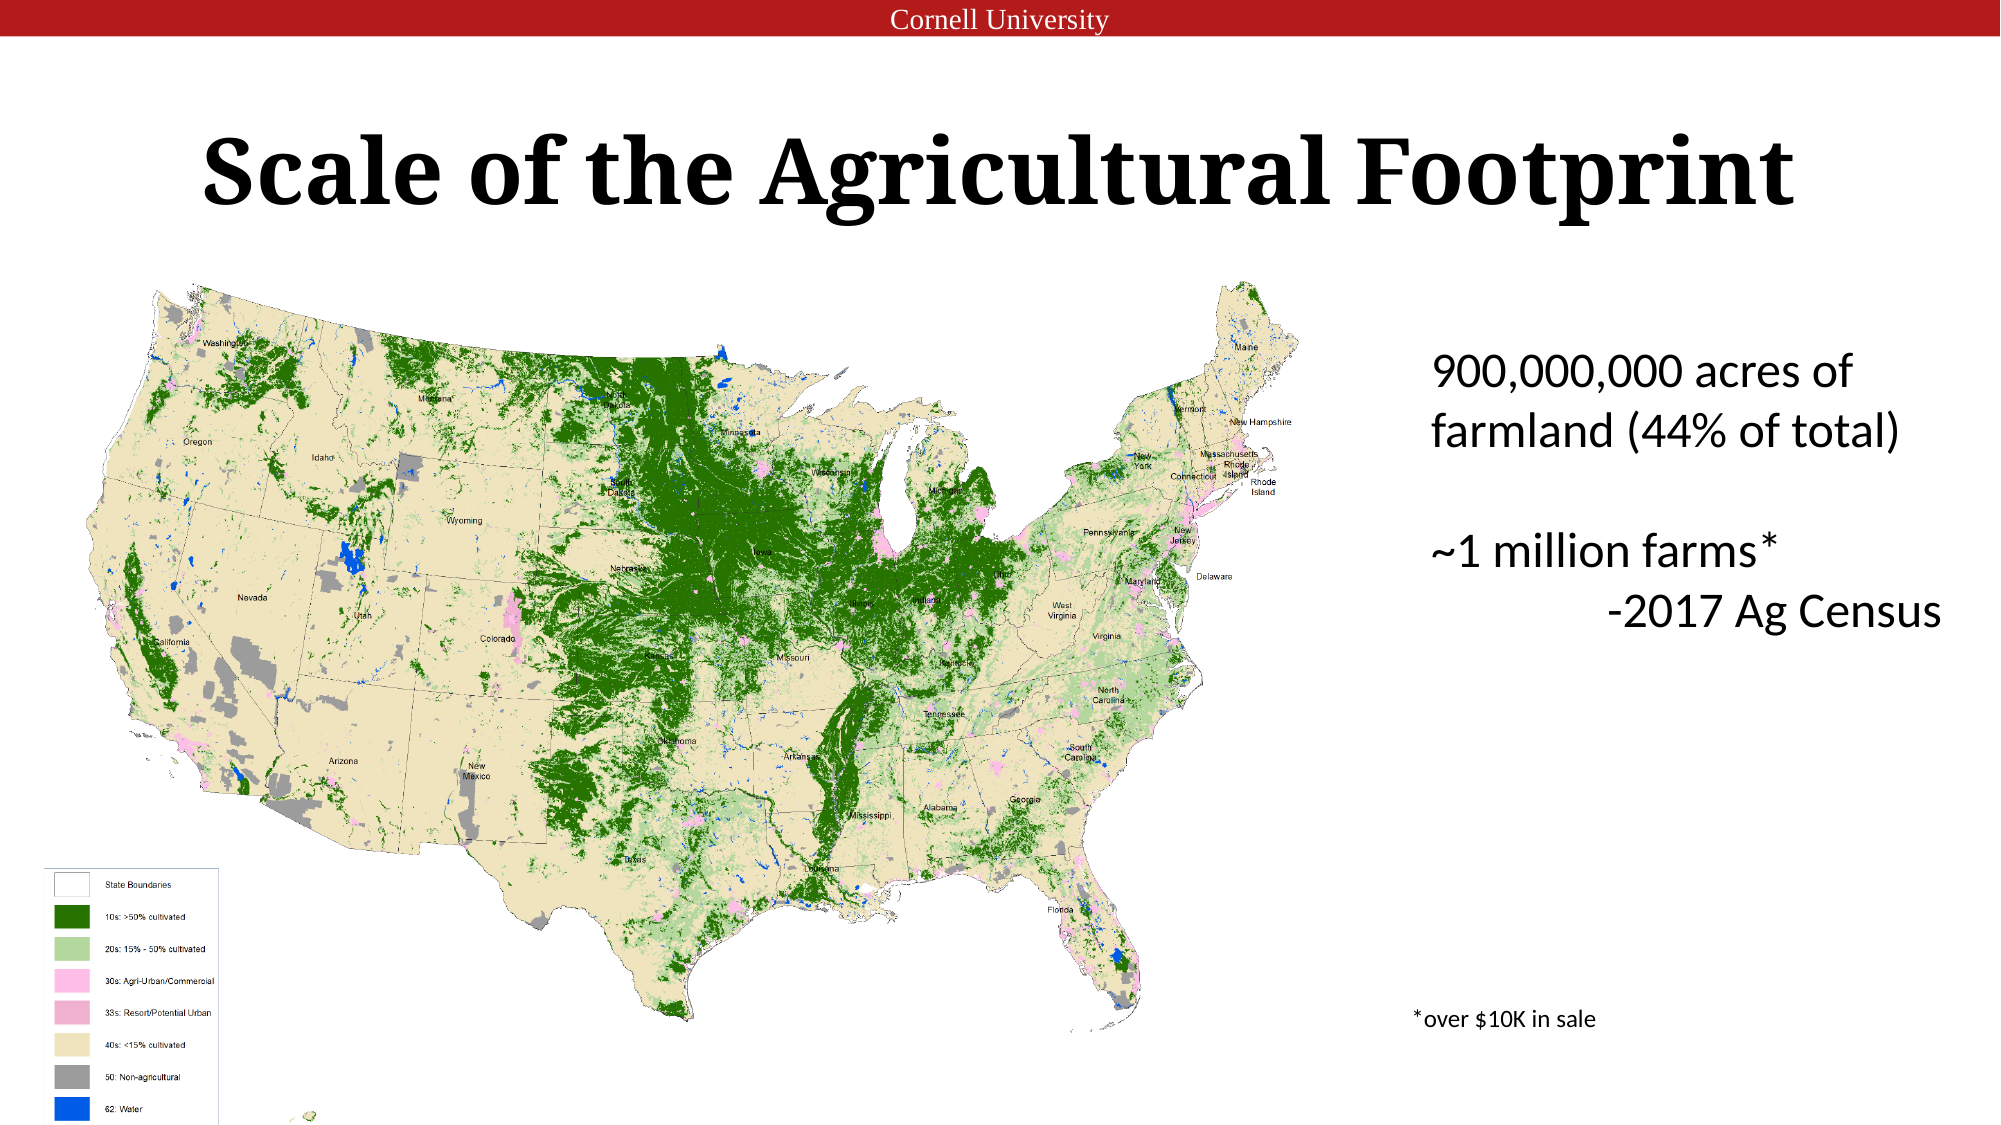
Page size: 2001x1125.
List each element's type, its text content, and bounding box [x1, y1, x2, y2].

picture [0, 224, 1383, 1125]
text_box *over $10K in sale [1396, 994, 2000, 1040]
title Scale of the Agricultural Footprint [150, 107, 1850, 242]
text_box 900,000,000 acres of farmland (44% of total) ~1 million farms* -2017 Ag Census [1416, 330, 1957, 645]
